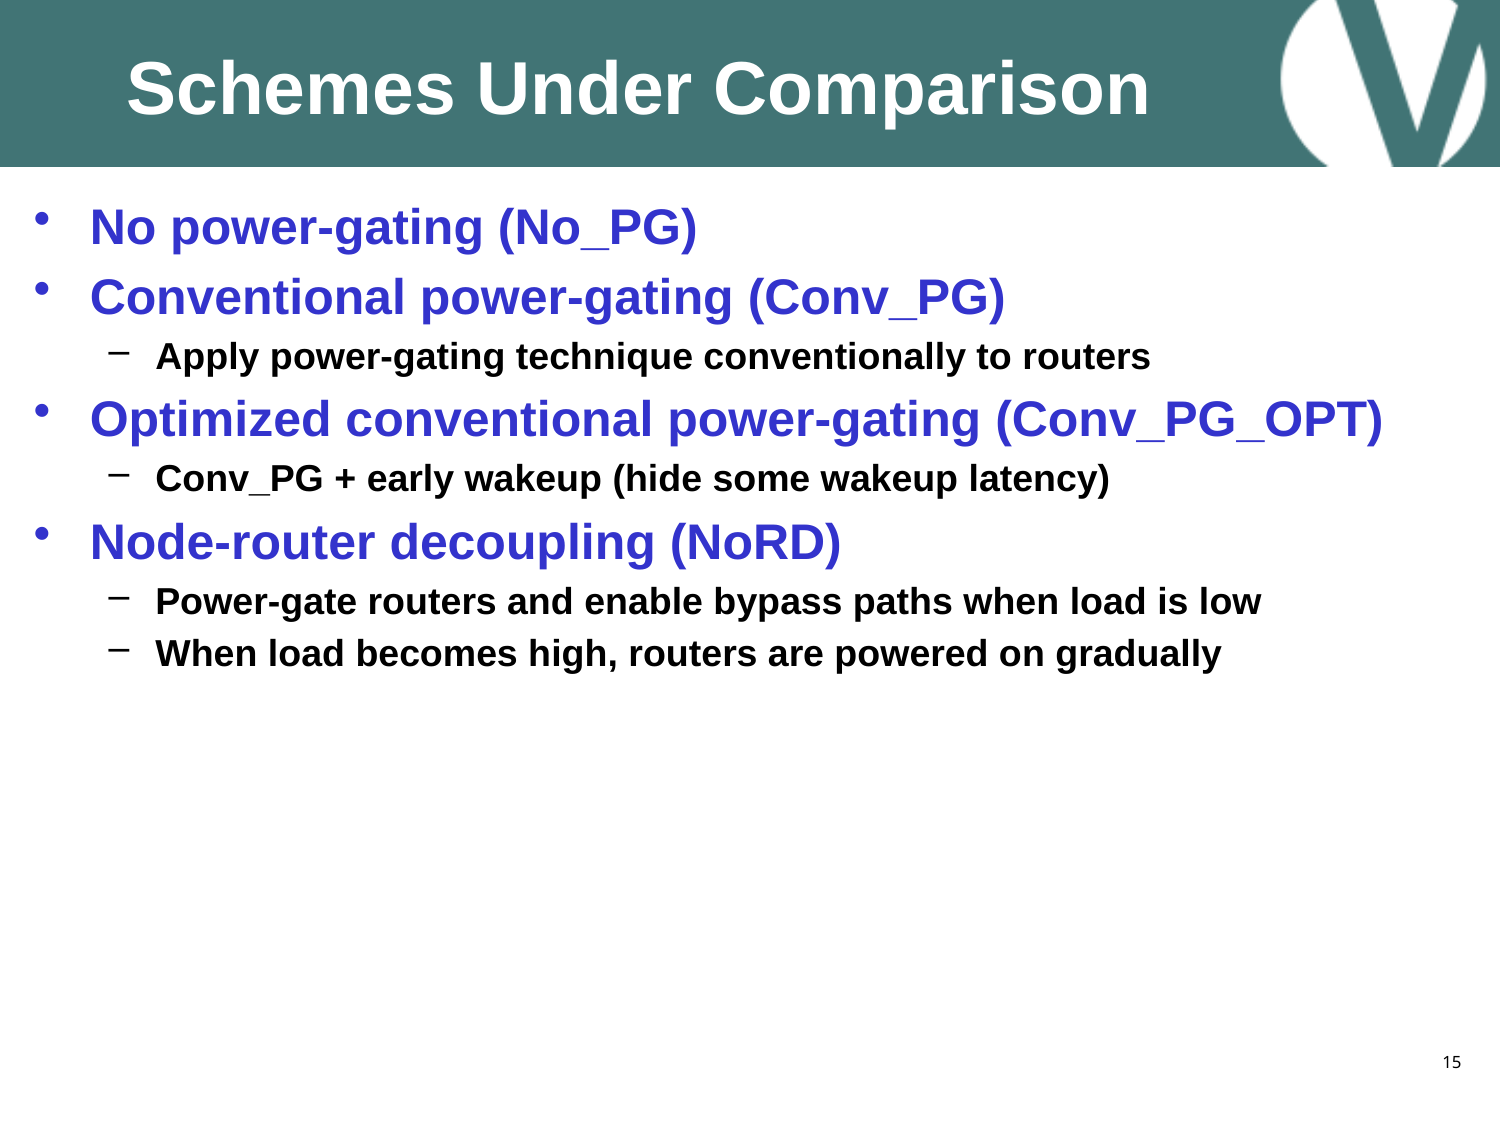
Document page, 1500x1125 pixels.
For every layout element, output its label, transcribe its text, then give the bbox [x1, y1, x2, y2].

title Schemes Under Comparison [1, 1, 1277, 167]
picture [0, 0, 1500, 167]
slide_number 15 [1163, 1024, 1477, 1101]
list No power-gating (No_PG) Conventional power-gating (Conv_PG) Apply power-gating technique conventionally to routers Optimized conventional power-gating (Conv_PG_OPT) Conv_PG + early wakeup (hide some wakeup latency) Node-router decoupling (NoRD) Power-gate routers and enable bypass paths when load is low When load becomes high, routers are powered on gradually [18, 186, 1478, 1001]
